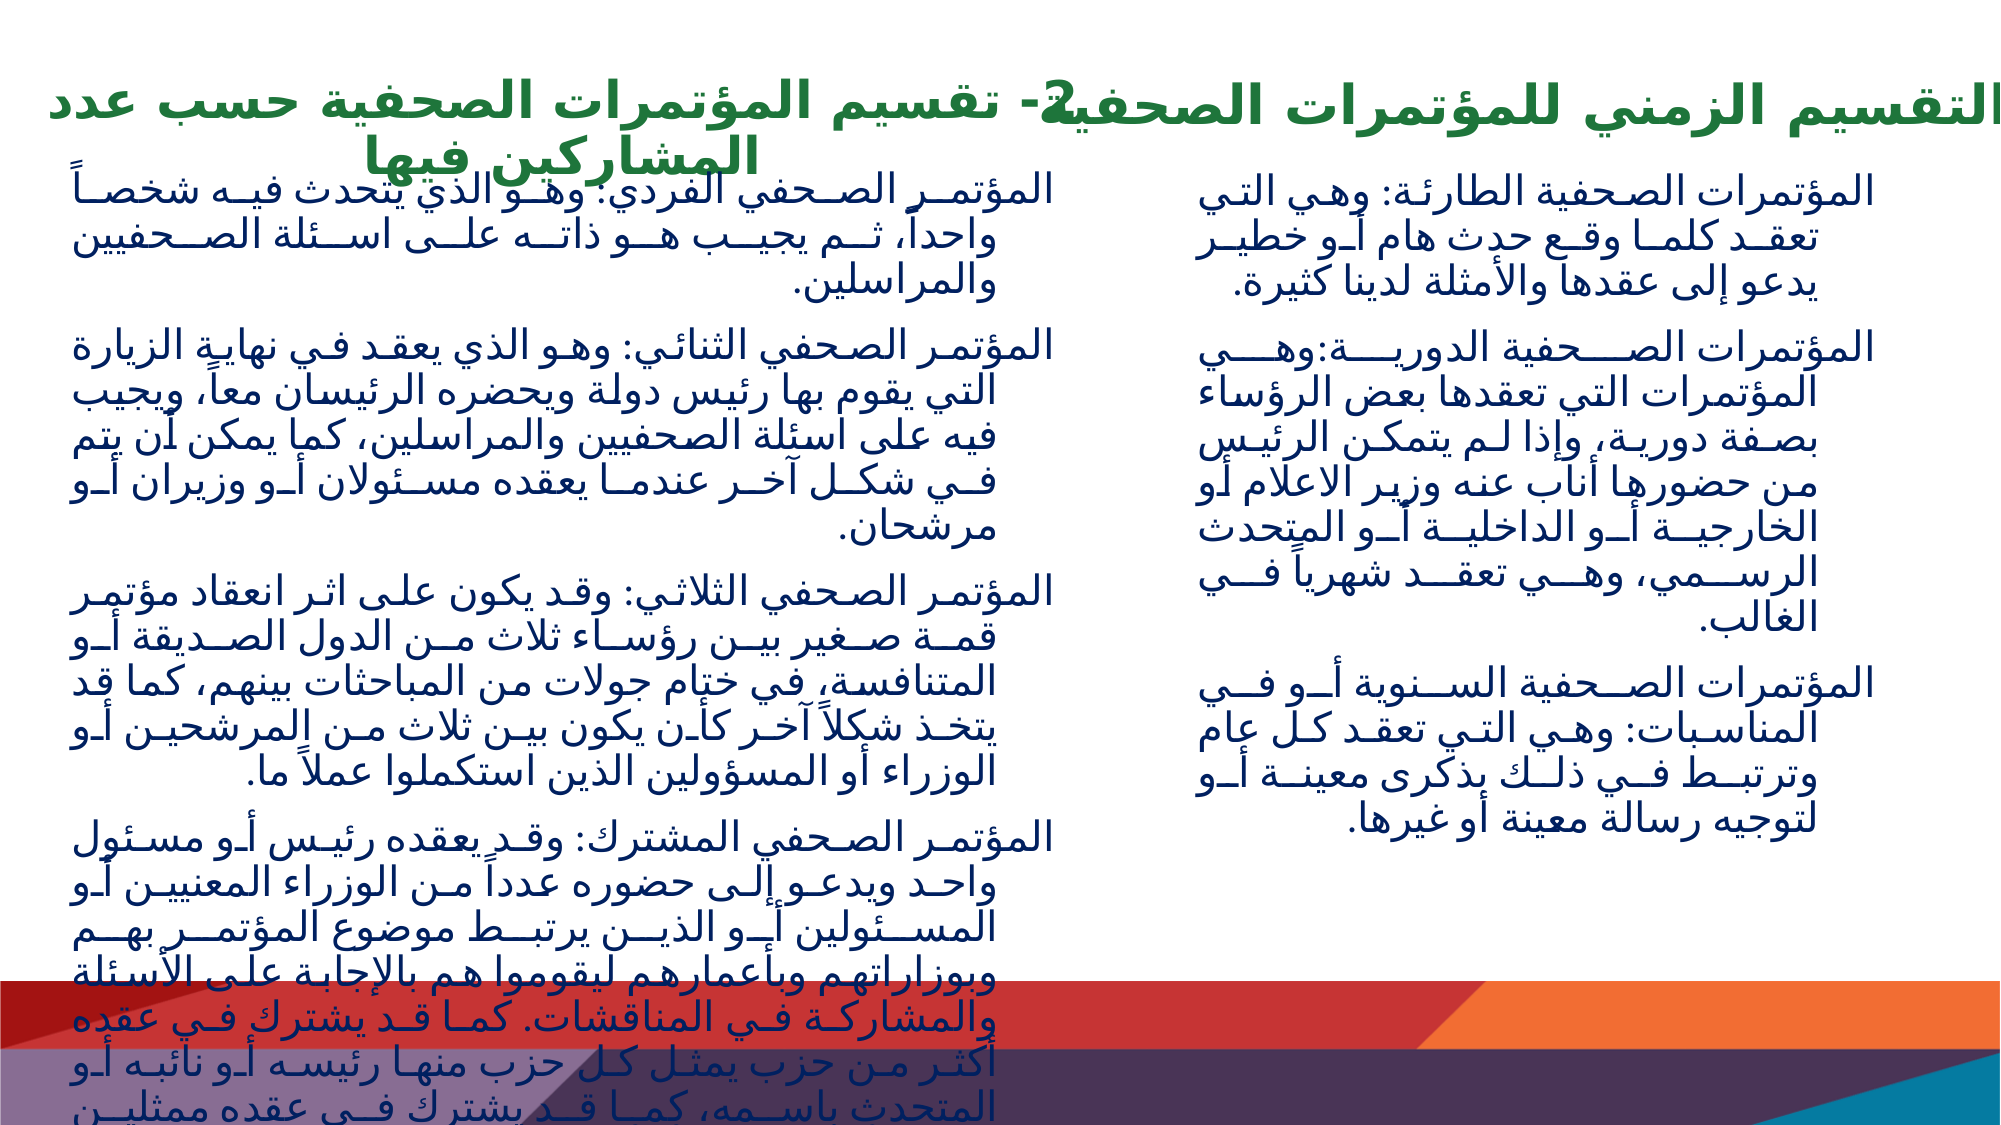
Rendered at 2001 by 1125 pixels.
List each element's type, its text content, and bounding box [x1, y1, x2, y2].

text_box المؤتمرات الصحفية الطارئة: وهي التي تعقد كلما وقع حدث هام أو خطير يدعو إلى عقدها والأمثلة لدينا كثيرة. المؤتمرات الصحفية الدورية:وهي المؤتمرات التي تعقدها بعض الرؤساء بصفة دورية، وإذا لم يتمكن الرئيس من حضورها أناب عنه وزير الاعلام أو الخارجية أو الداخلية أو المتحدث الرسمي، وهي تعقد شهرياً في الغالب. المؤتمرات الصحفية السنوية أو في المناسبات: وهي التي تعقد كل عام وترتبط في ذلك بذكرى معينة أو لتوجيه رسالة معينة أو غيرها. [1182, 162, 1891, 799]
text_box المؤتمر الصحفي الفردي: وهو الذي يتحدث فيه شخصاً واحداً، ثم يجيب هو ذاته على اسئلة الصحفيين والمراسلين. المؤتمر الصحفي الثنائي: وهو الذي يعقد في نهاية الزيارة التي يقوم بها رئيس دولة ويحضره الرئيسان معاً، ويجيب فيه على اسئلة الصحفيين والمراسلين، كما يمكن أن يتم في شكل آخر عندما يعقده مسئولان أو وزيران أو مرشحان. المؤتمر الصحفي الثلاثي: وقد يكون على اثر انعقاد مؤتمر قمة صغير بين رؤساء ثلاث من الدول الصديقة أو المتنافسة، في ختام جولات من المباحثات بينهم، كما قد يتخذ شكلاً آخر كأن يكون بين ثلاث من المرشحين أو الوزراء أو المسؤولين الذين استكملوا عملاً ما. المؤتمر الصحفي المشترك: وقد يعقده رئيس أو مسئول واحد ويدعو إلى حضوره عدداً من الوزراء المعنيين أو المسئولين أو الذين يرتبط موضوع المؤتمر بهم وبوزاراتهم وبأعمارهم ليقوموا هم بالإجابة على الأسئلة والمشاركة في المناقشات. كما قد يشترك في عقده أكثر من حزب يمثل كل حزب منها رئيسه أو نائبه أو المتحدث باسمه، كما قد يشترك في عقده ممثلين لجهات أو منظمات أو أعضاء مؤتمر. [56, 160, 1070, 985]
title 1- التقسيم الزمني للمؤتمرات الصحفية [1070, 70, 2000, 198]
text_box 2- تقسيم المؤتمرات الصحفية حسب عدد المشاركين فيها [0, 66, 1127, 194]
picture [0, 981, 2000, 1125]
